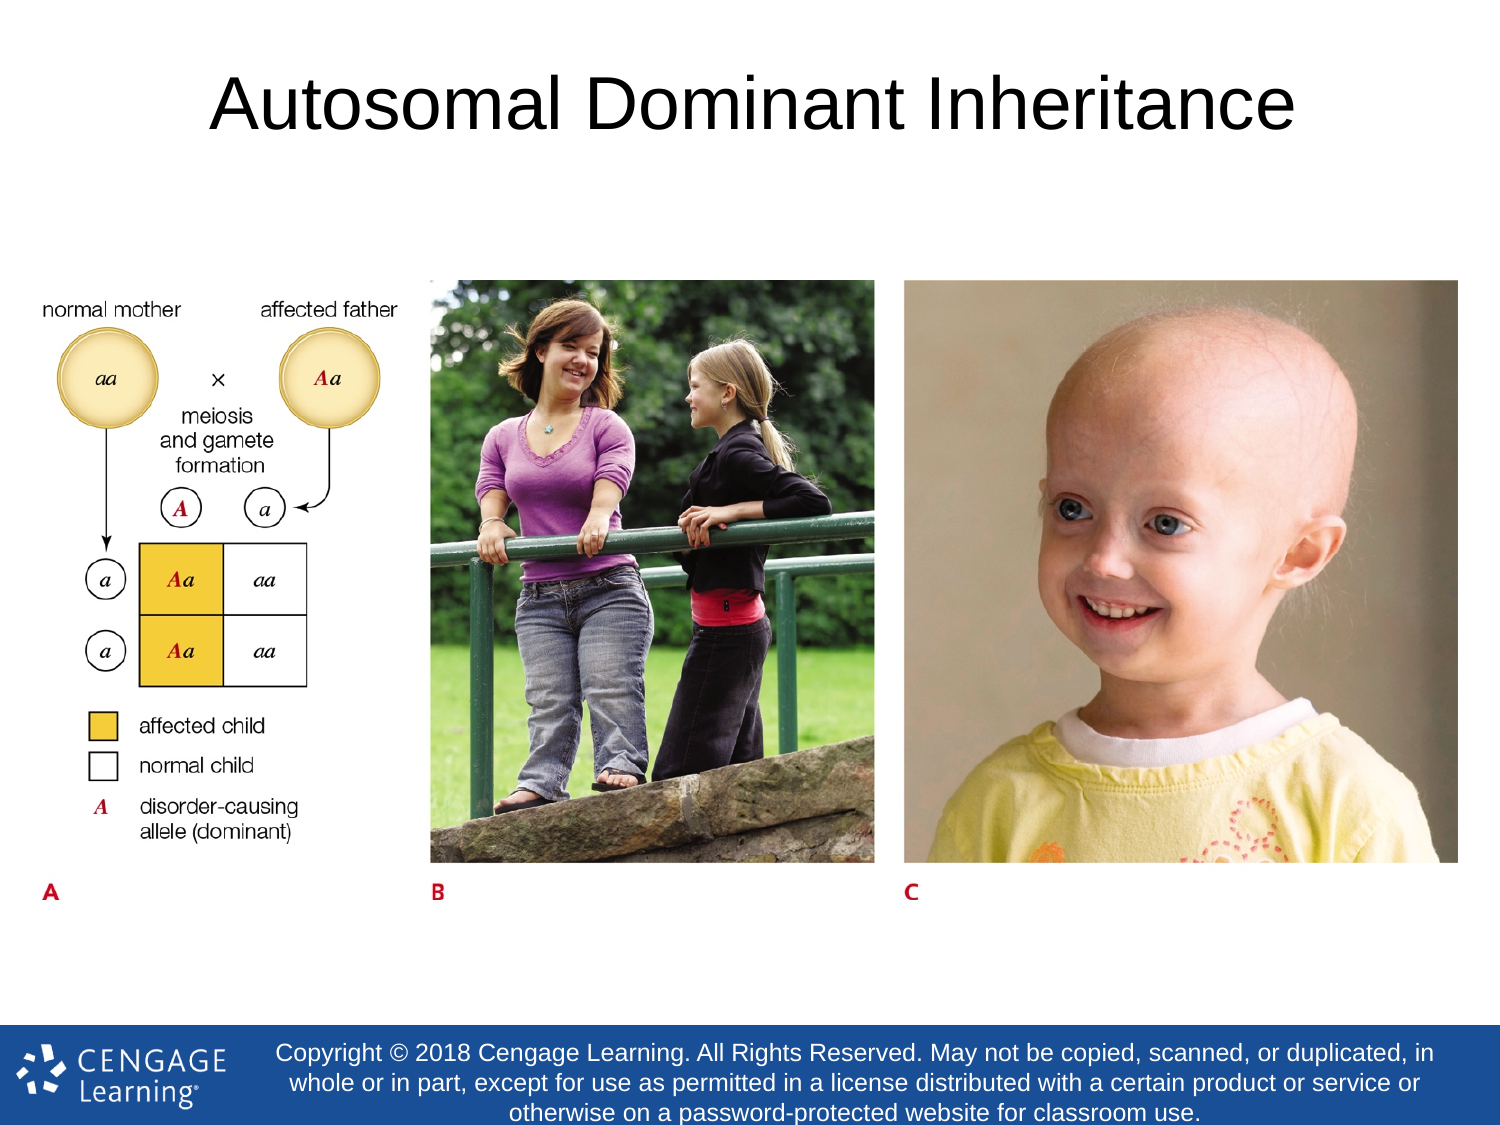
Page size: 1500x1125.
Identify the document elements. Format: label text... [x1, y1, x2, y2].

title Autosomal Dominant Inheritance [94, 37, 1413, 162]
picture [12, 1040, 229, 1113]
picture [42, 279, 1458, 901]
